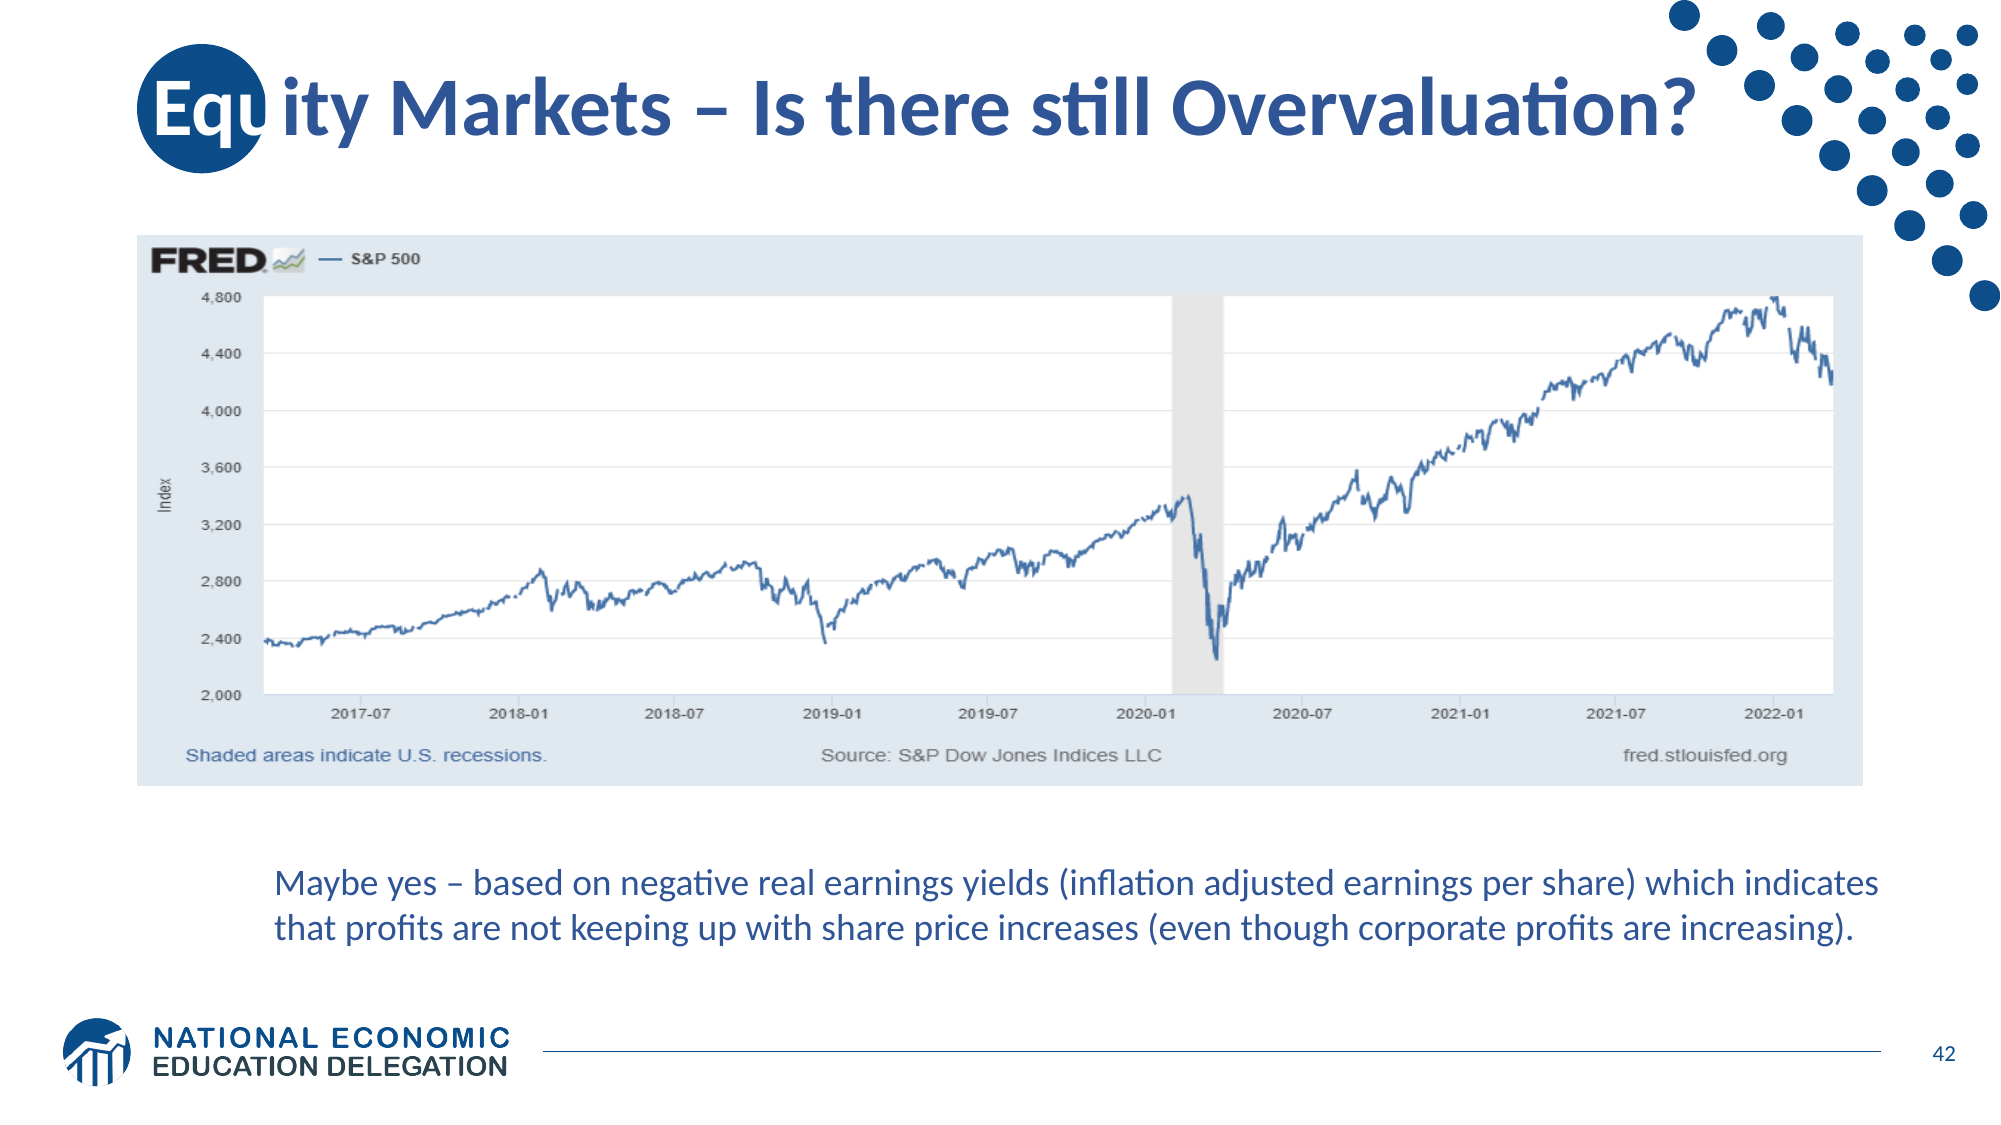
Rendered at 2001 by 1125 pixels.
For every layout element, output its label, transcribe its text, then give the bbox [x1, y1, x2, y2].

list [137, 235, 1863, 786]
picture [55, 1013, 520, 1091]
title Equity Markets – Is there still Overvaluation? [137, 0, 1863, 218]
slide_number 42 [1521, 1022, 1972, 1082]
text_box Maybe yes – based on negative real earnings yields (inflation adjusted earnings per share) which indicates that profits are not keeping up with share price increases (even though corporate profits are increasing). [259, 850, 1905, 956]
